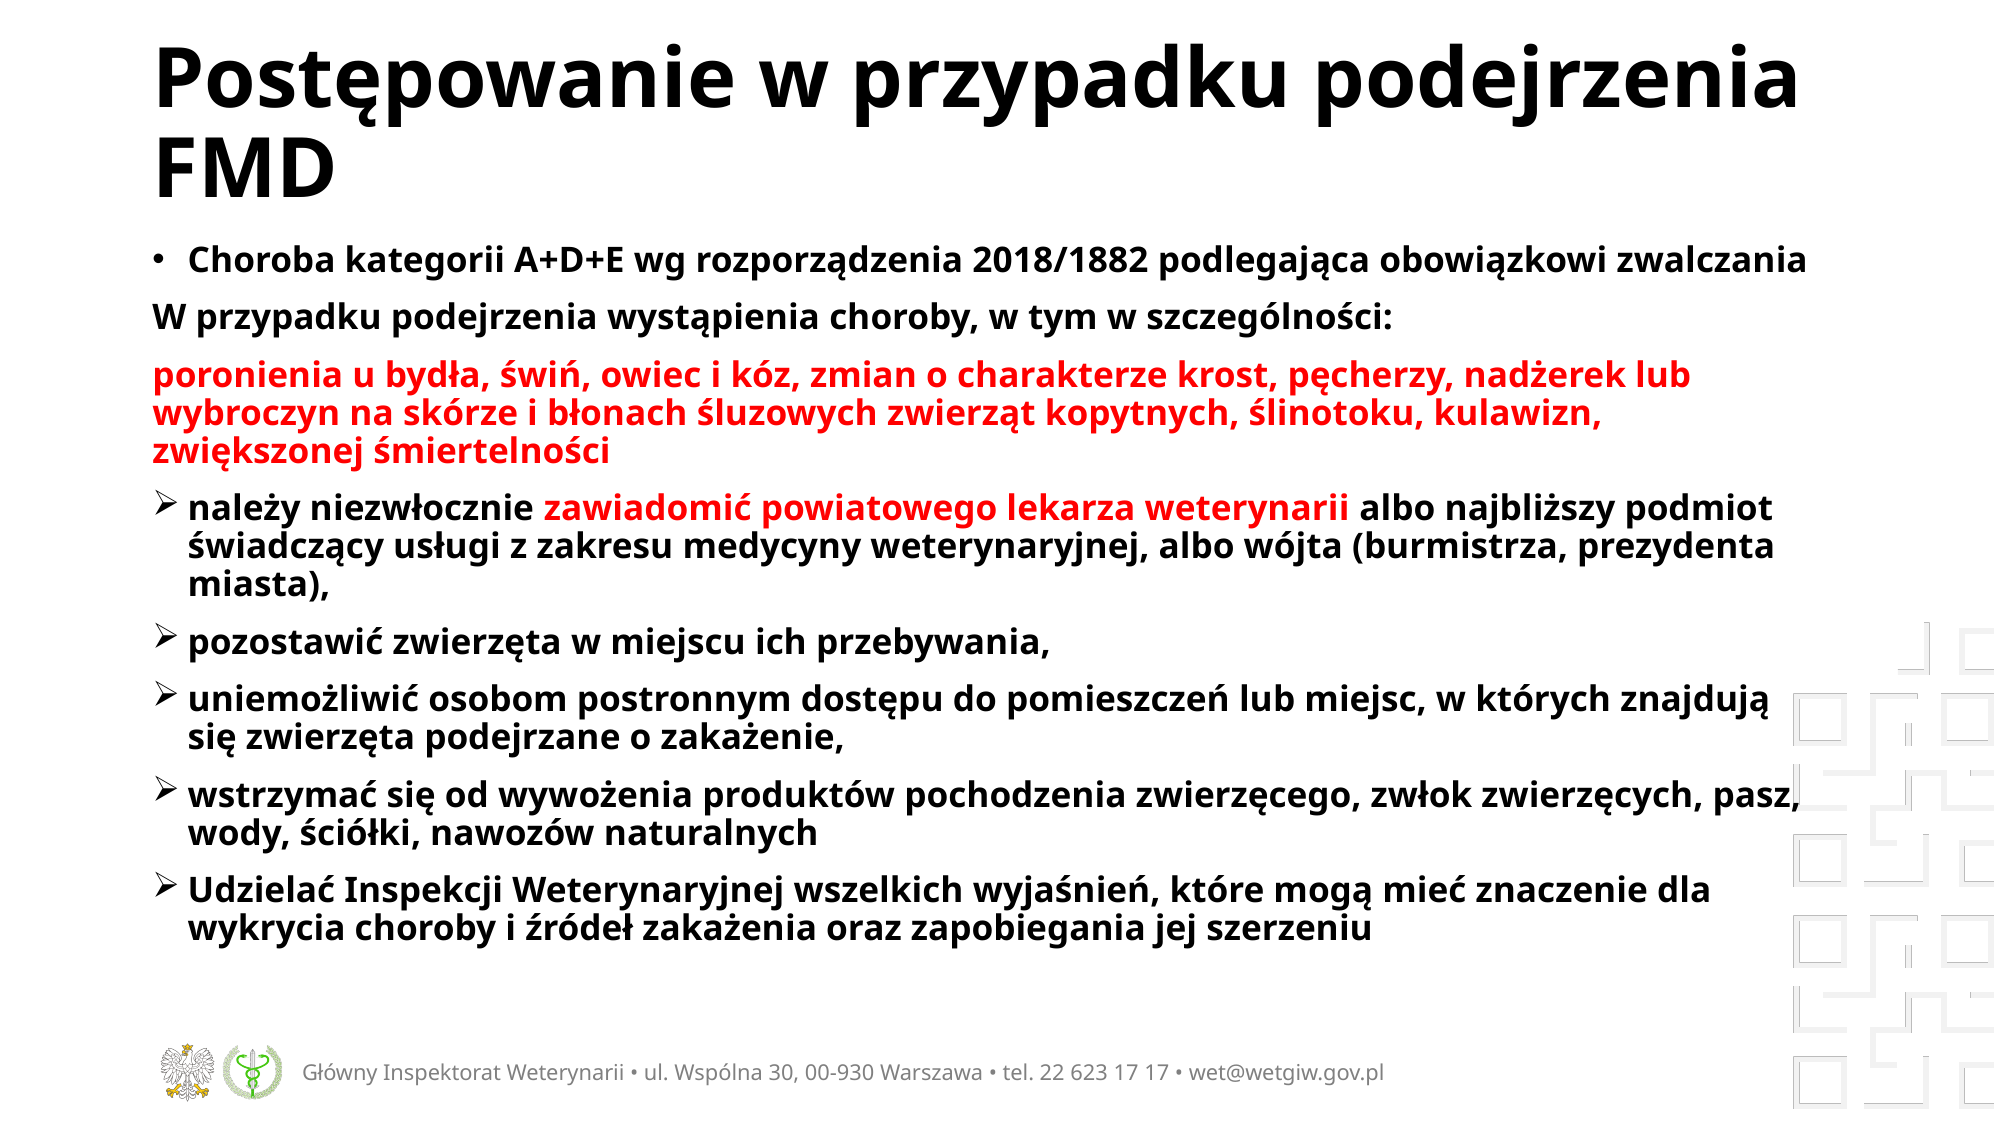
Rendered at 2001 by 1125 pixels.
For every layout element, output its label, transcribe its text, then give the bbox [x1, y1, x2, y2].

picture [1749, 616, 2001, 1125]
picture [147, 1030, 286, 1115]
title Postępowanie w przypadku podejrzenia FMD [137, 16, 1863, 235]
list Choroba kategorii A+D+E wg rozporządzenia 2018/1882 podlegająca obowiązkowi zwalczania W przypadku podejrzenia wystąpienia choroby, w tym w szczególności: poronienia u bydła, świń, owiec i kóz, zmian o charakterze krost, pęcherzy, nadżerek lub wybroczyn na skórze i błonach śluzowych zwierząt kopytnych, ślinotoku, kulawizn, zwiększonej śmiertelności należy niezwłocznie zawiadomić powiatowego lekarza weterynarii albo najbliższy podmiot świadczący usługi z zakresu medycyny weterynaryjnej, albo wójta (burmistrza, prezydenta miasta), pozostawić zwierzęta w miejscu ich przebywania, uniemożliwić osobom postronnym dostępu do pomieszczeń lub miejsc, w których znajdują się zwierzęta podejrzane o zakażenie, wstrzymać się od wywożenia produktów pochodzenia zwierzęcego, zwłok zwierzęcych, pasz, wody, ściółki, nawozów naturalnych Udzielać Inspekcji Weterynaryjnej wszelkich wyjaśnień, które mogą mieć znaczenie dla wykrycia choroby i źródeł zakażenia oraz zapobiegania jej szerzeniu [137, 234, 1829, 993]
